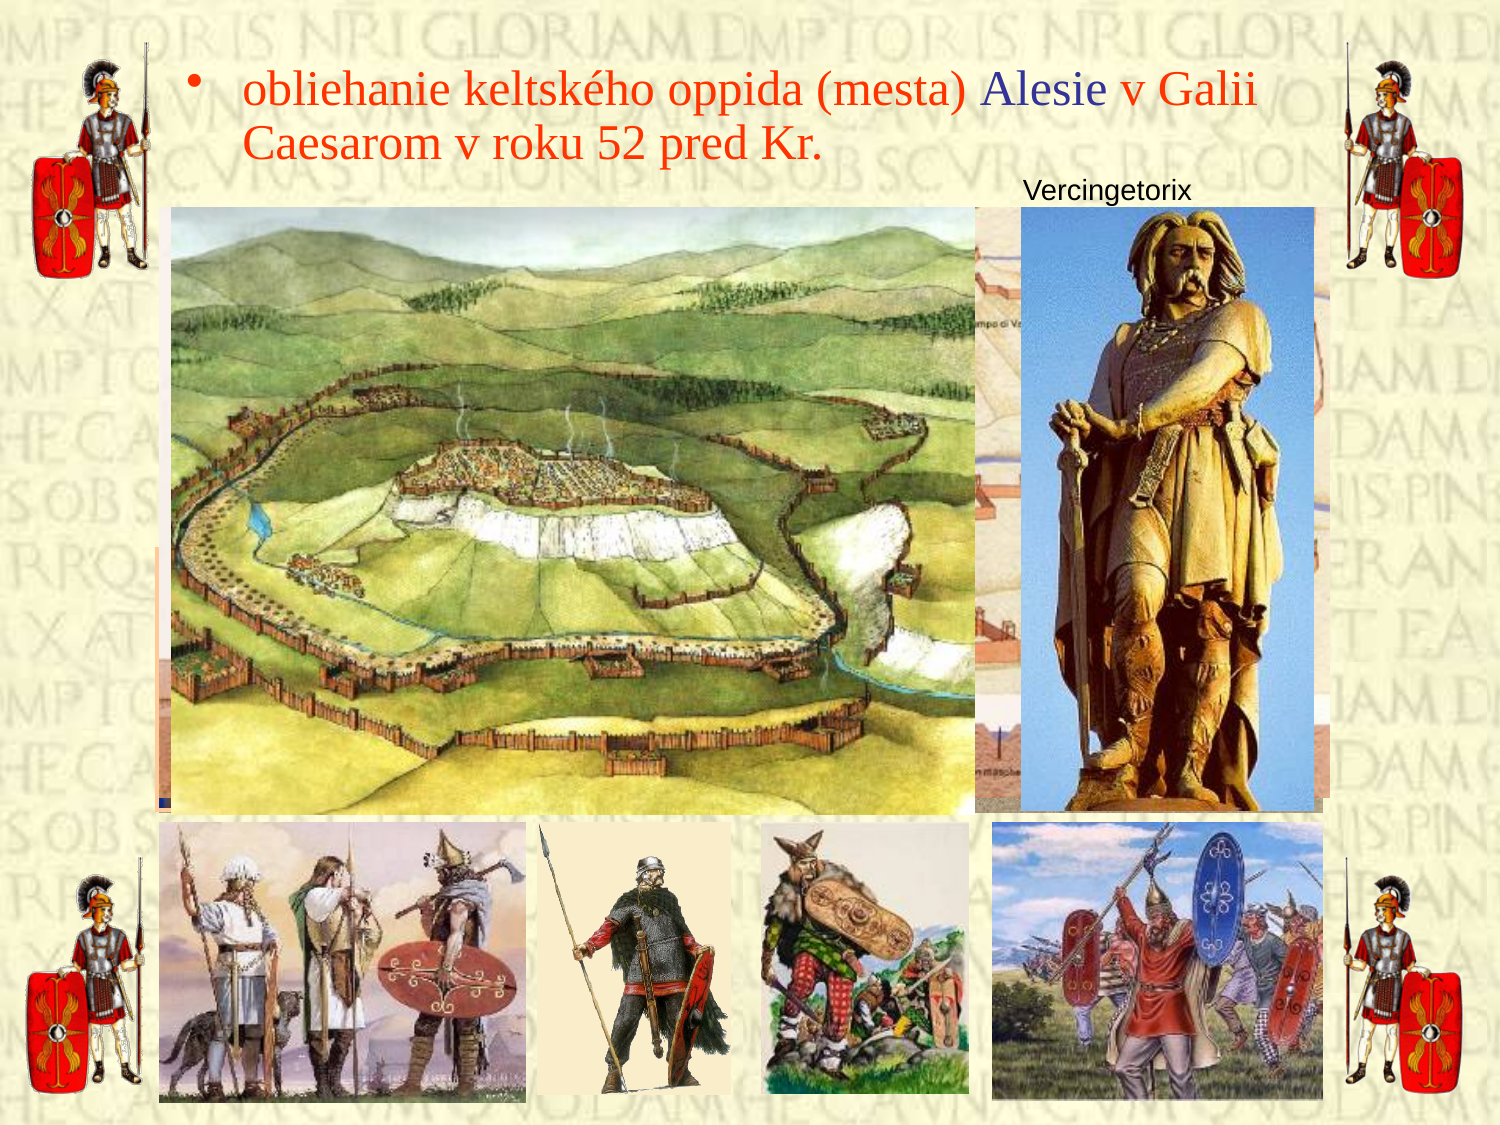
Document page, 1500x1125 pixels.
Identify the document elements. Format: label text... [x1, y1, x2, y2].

list obliehanie keltského oppida (mesta) Alesie v Galii Caesarom v roku 52 pred Kr. [170, 54, 1318, 205]
picture [0, 0, 1500, 1125]
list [980, 806, 1017, 813]
text_box Vercingetorix [1008, 163, 1208, 205]
